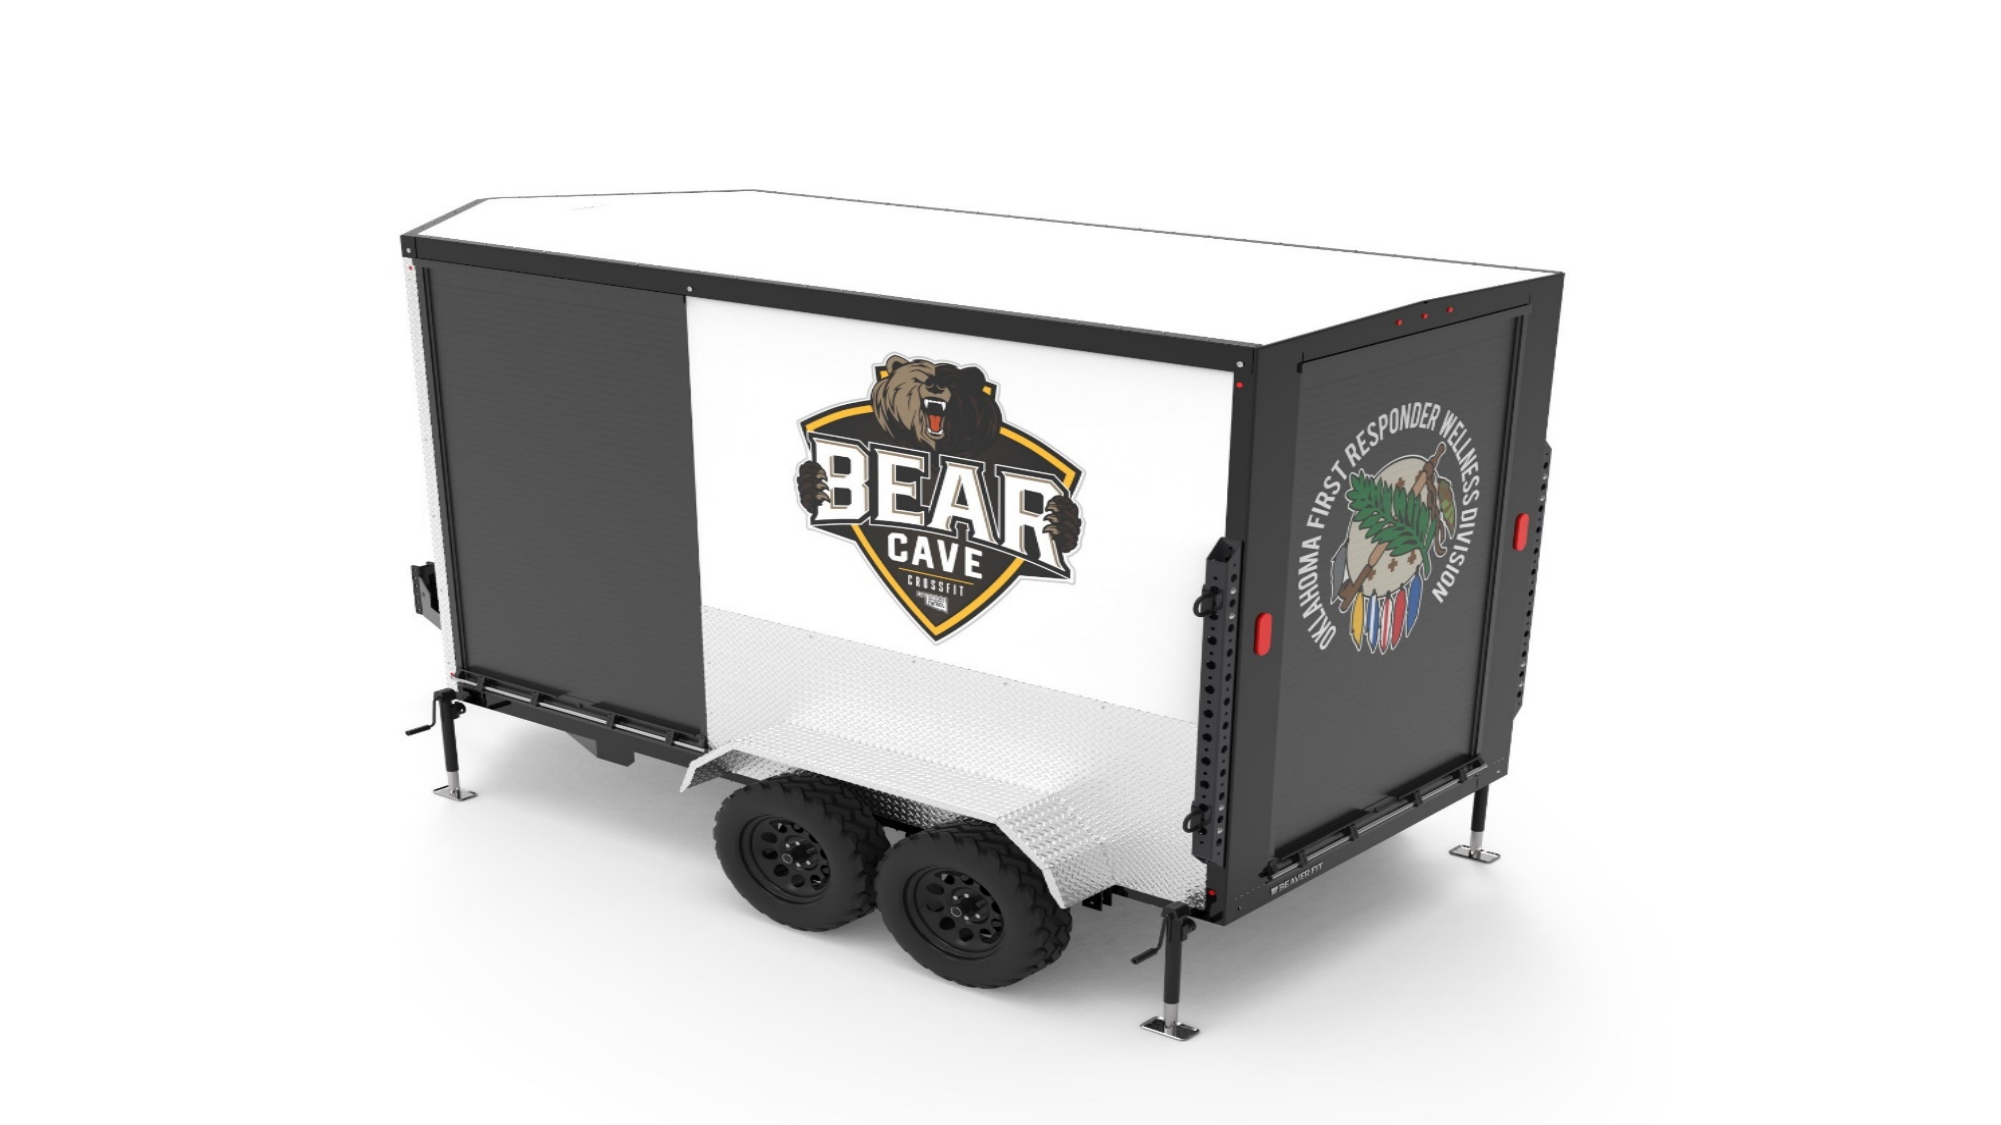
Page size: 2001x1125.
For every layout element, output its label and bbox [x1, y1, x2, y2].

list [46, 83, 1863, 1125]
